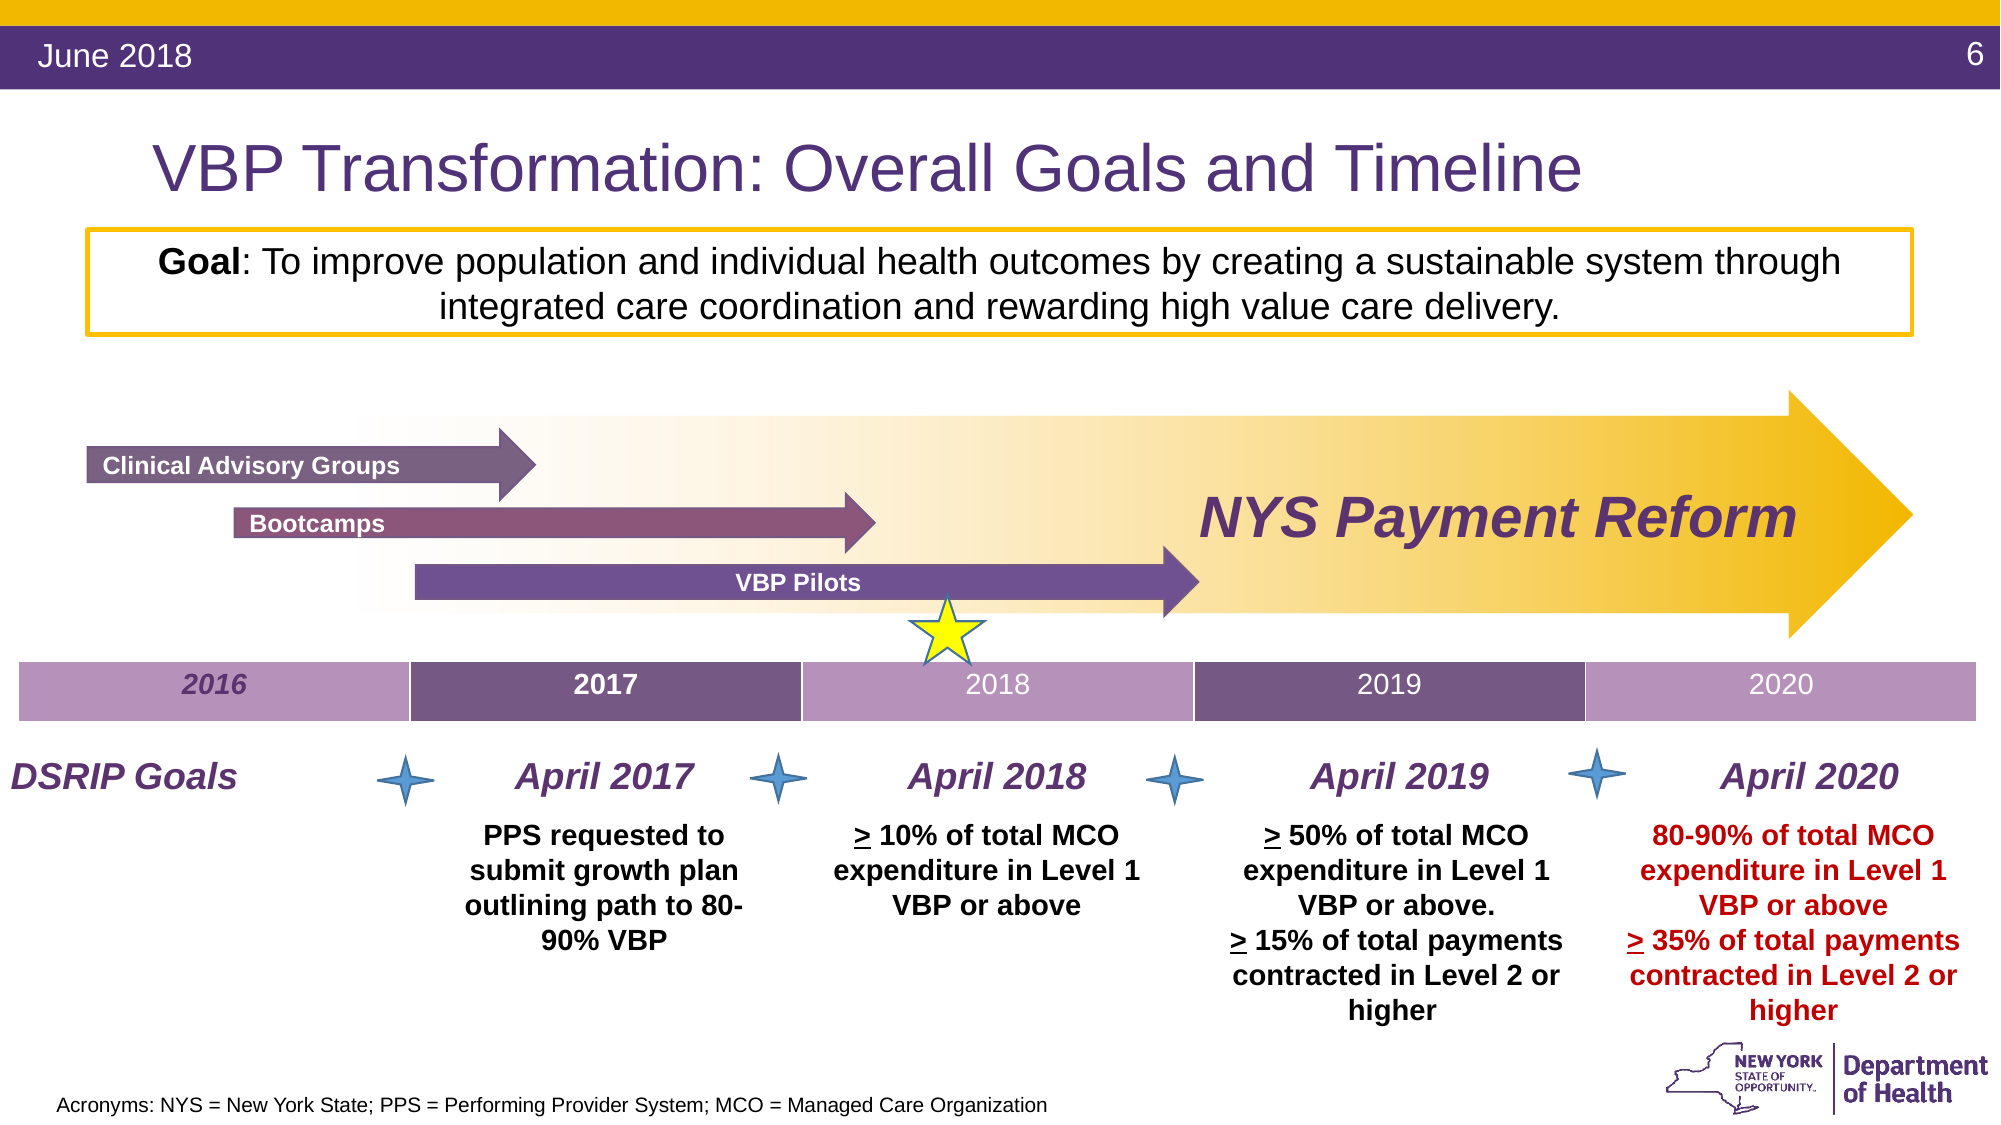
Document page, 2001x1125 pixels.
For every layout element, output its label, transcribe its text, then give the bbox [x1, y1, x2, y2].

text_box Goal: To improve population and individual health outcomes by creating a sustainable system through integrated care coordination and rewarding high value care delivery. [87, 229, 1913, 335]
text_box Acronyms: NYS = New York State; PPS = Performing Provider System; MCO = Managed Care Organization [41, 1084, 1666, 1125]
text_box April 2020 [1608, 744, 2000, 805]
table_header 2020 [1586, 662, 1976, 721]
table_header 2016 [19, 662, 409, 721]
text_box [376, 753, 435, 807]
text_box [1568, 747, 1626, 801]
text_box April 2018 [796, 744, 1198, 805]
title VBP Transformation: Overall Goals and Timeline [137, 126, 1863, 229]
text_box 80-90% of total MCO expenditure in Level 1 VBP or above > 35% of total payments contracted in Level 2 or higher [1610, 809, 1977, 1034]
text_box PPS requested to submit growth plan outlining path to 80-90% VBP [421, 809, 788, 964]
text_box [749, 751, 808, 805]
text_box > 50% of total MCO expenditure in Level 1 VBP or above. > 15% of total payments contracted in Level 2 or higher [1213, 809, 1580, 1069]
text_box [87, 389, 1913, 639]
picture [1666, 1042, 1988, 1115]
text_box [1146, 753, 1204, 807]
text_box DSRIP Goals [0, 744, 345, 805]
table_header 2017 [411, 662, 801, 721]
text_box [922, 639, 973, 667]
table_header 2018 [803, 662, 1193, 721]
slide_number 6 [1488, 23, 2000, 80]
text_box April 2019 [1198, 744, 1601, 805]
text_box April 2017 [430, 744, 779, 805]
text_box > 10% of total MCO expenditure in Level 1 VBP or above [803, 809, 1170, 929]
table_header 2019 [1195, 662, 1585, 721]
